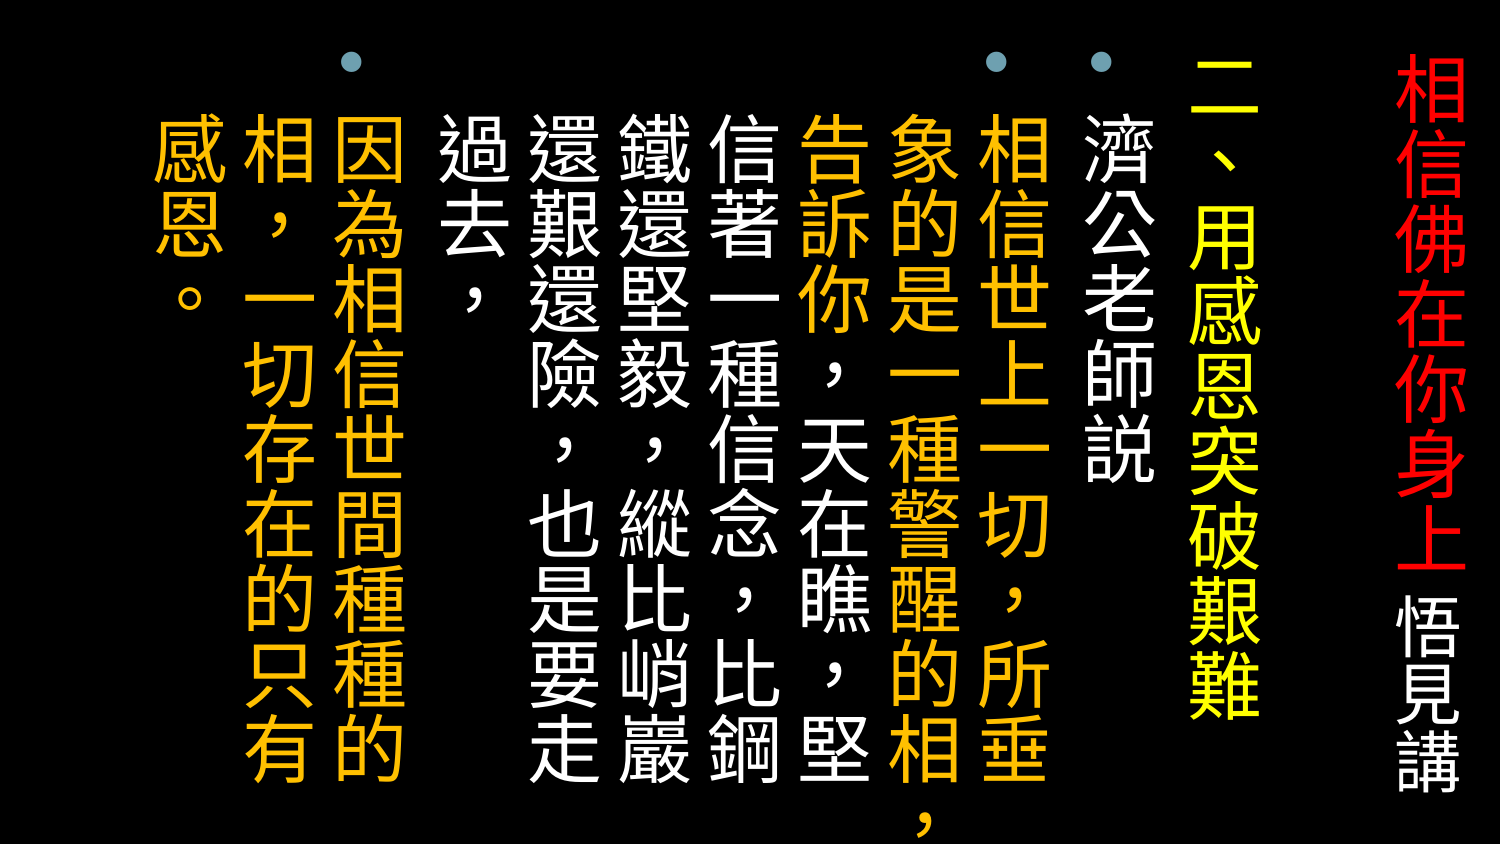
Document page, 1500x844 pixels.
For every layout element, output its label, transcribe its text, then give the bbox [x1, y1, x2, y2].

list 二、用感恩突破艱難 濟公老師説 相信世上一切，所垂象的是一種警醒的相，告訴你，天在瞧，堅信著一種信念，比鋼鐵還堅毅，縱比峭巖還艱還險，也是要走過去， 因為相信世間種種的相，一切存在的只有感恩。 [29, 27, 1365, 820]
title 相信佛在你身上 悟見講 [1376, 27, 1483, 820]
